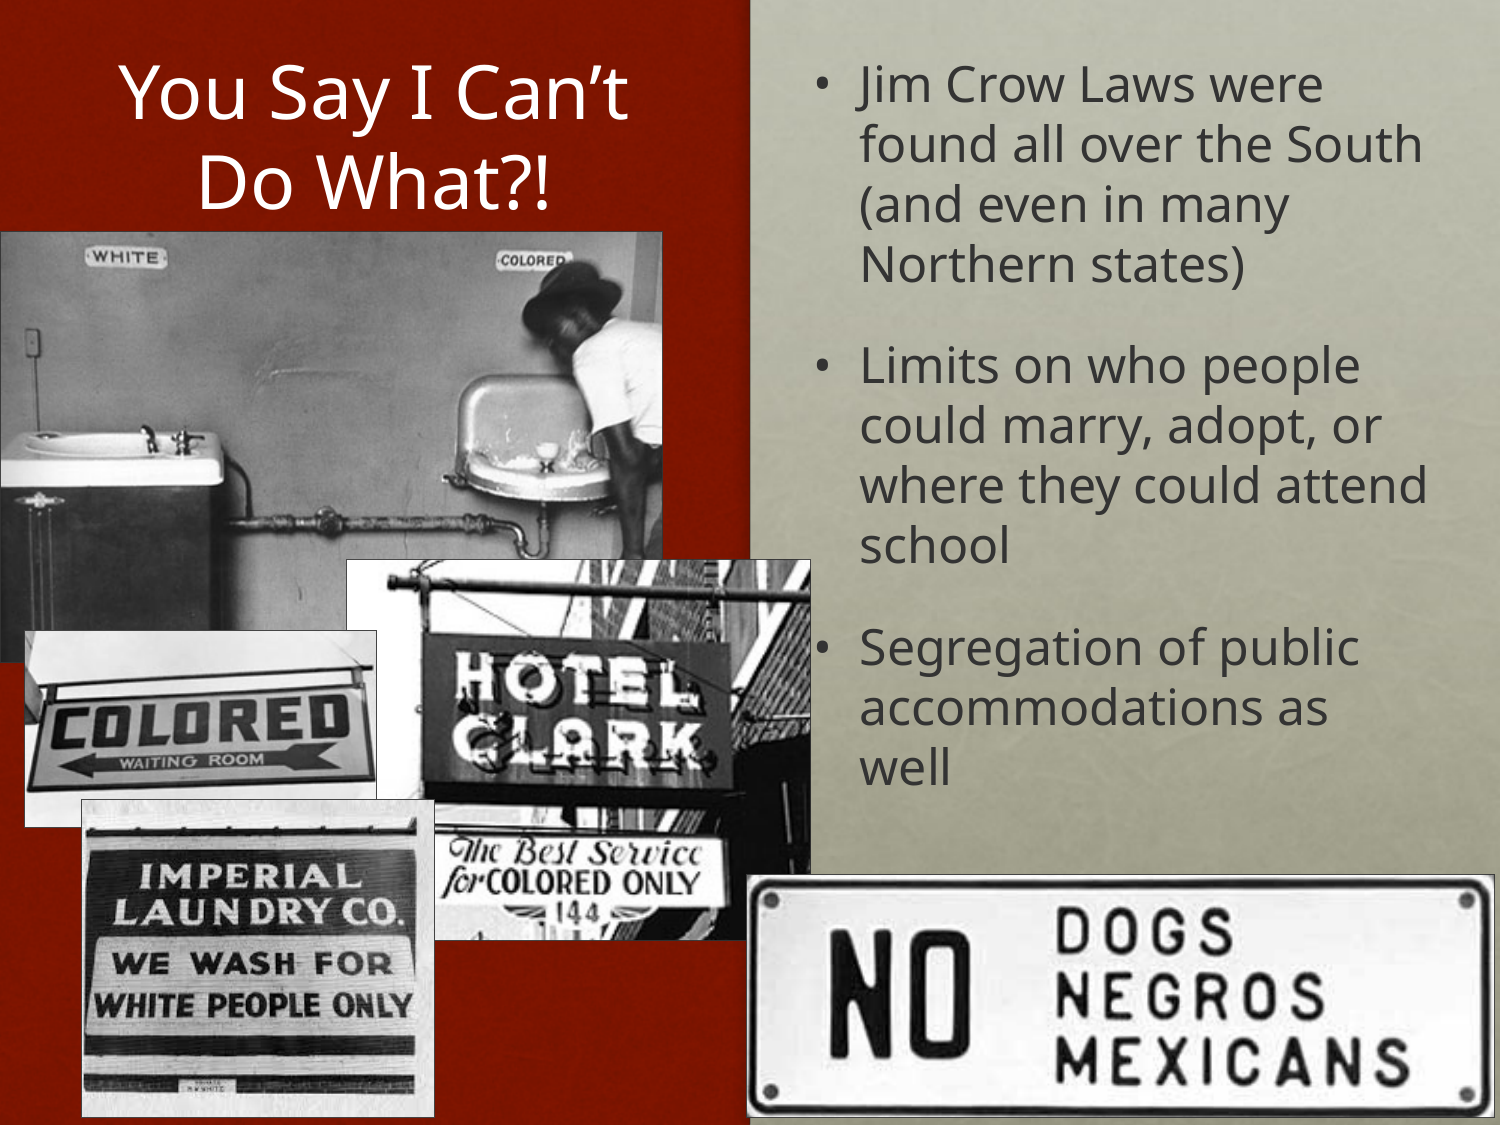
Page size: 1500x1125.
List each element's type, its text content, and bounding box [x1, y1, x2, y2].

list Jim Crow Laws were found all over the South (and even in many Northern states) Limits on who people could marry, adopt, or where they could attend school Segregation of public accommodations as well [798, 44, 1448, 866]
picture [0, 0, 1500, 1125]
title You Say I Can’t Do What?! [49, 0, 700, 232]
